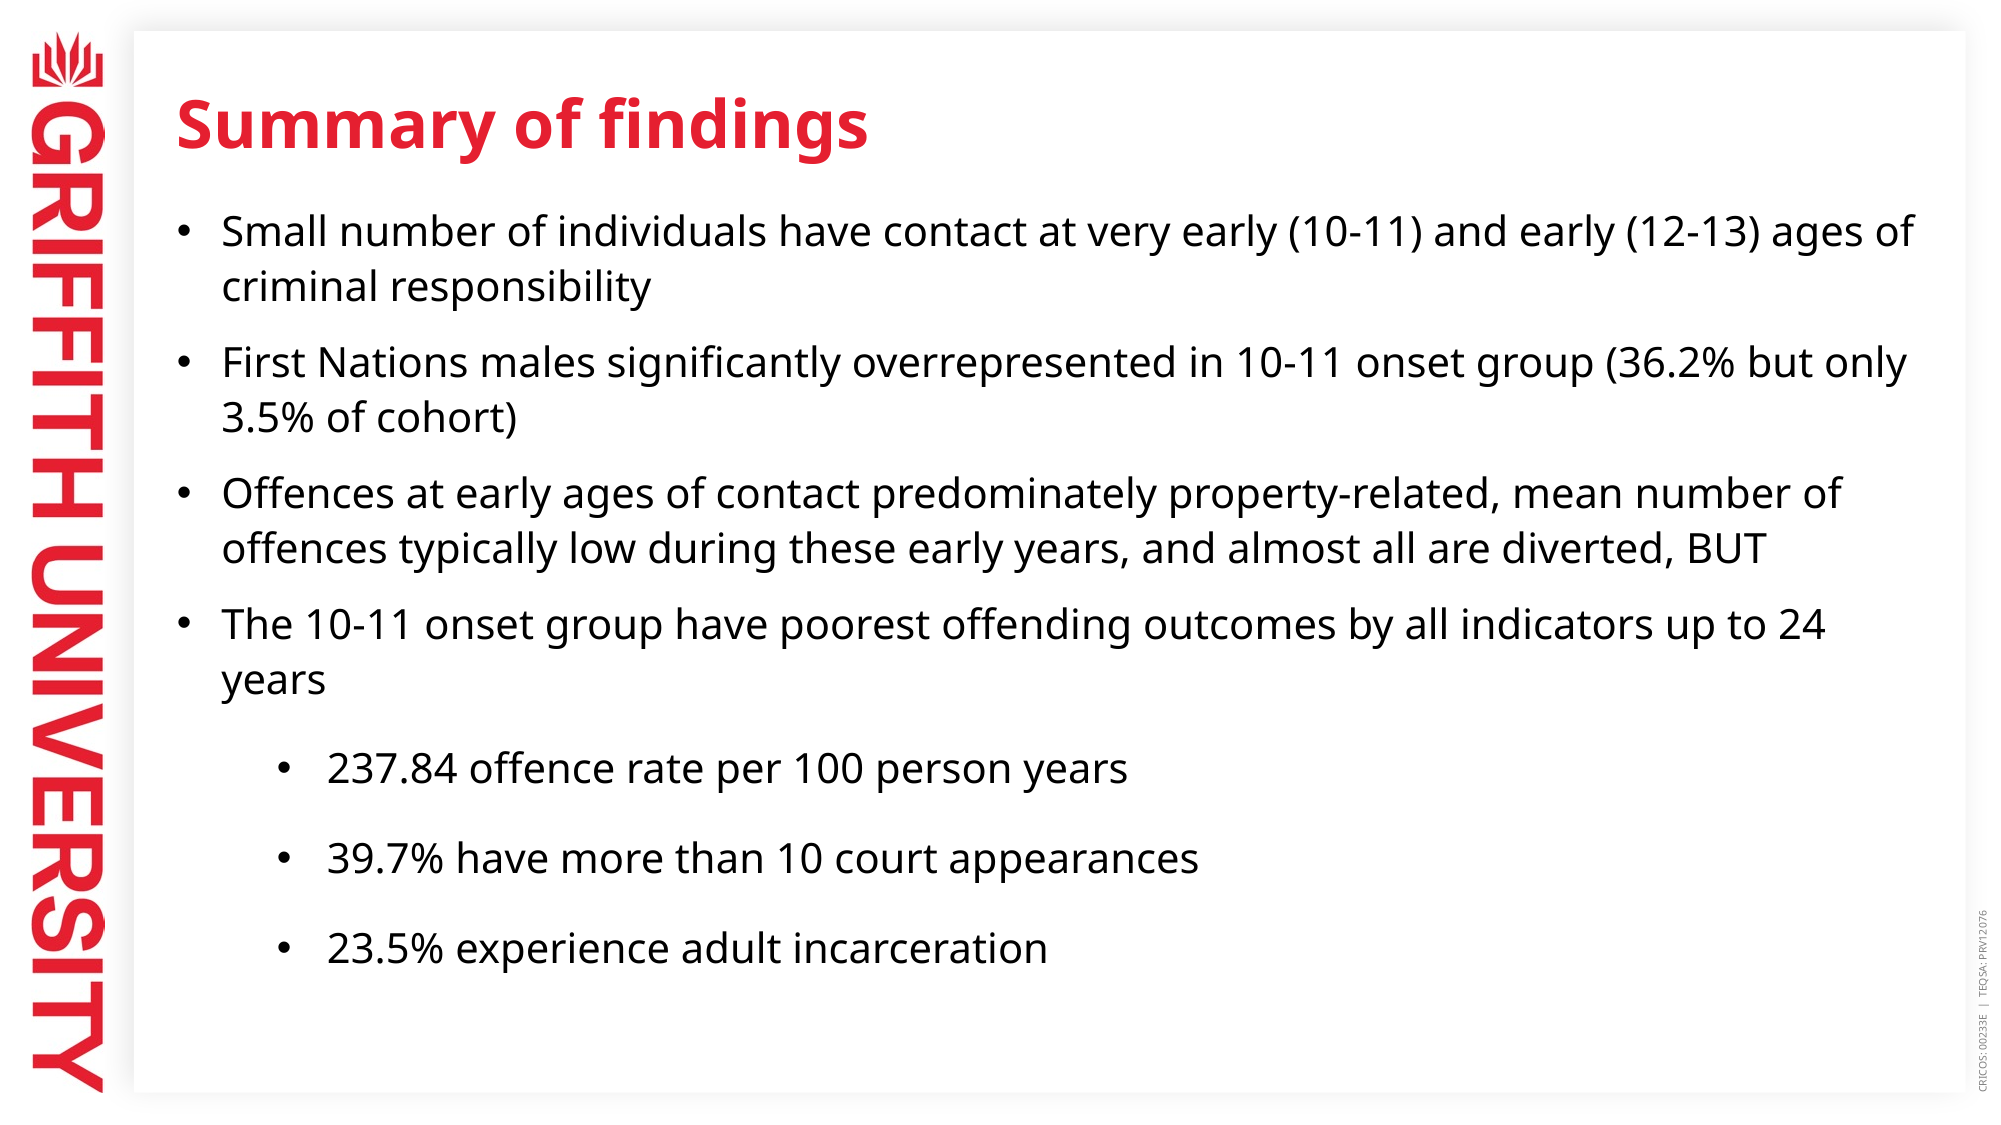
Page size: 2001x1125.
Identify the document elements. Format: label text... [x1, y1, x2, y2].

picture [31, 31, 105, 1093]
title Summary of findings [132, 89, 1954, 192]
list Small number of individuals have contact at very early (10-11) and early (12-13) ages of criminal responsibility First Nations males significantly overrepresented in 10-11 onset group (36.2% but only 3.5% of cohort) Offences at early ages of contact predominately property-related, mean number of offences typically low during these early years, and almost all are diverted, BUT The 10-11 onset group have poorest offending outcomes by all indicators up to 24 years 237.84 offence rate per 100 person years 39.7% have more than 10 court appearances 23.5% experience adult incarceration [132, 192, 1954, 977]
footer CRICOS: 00233E | TEQSA: PRV12076 [1966, 33, 2000, 1093]
